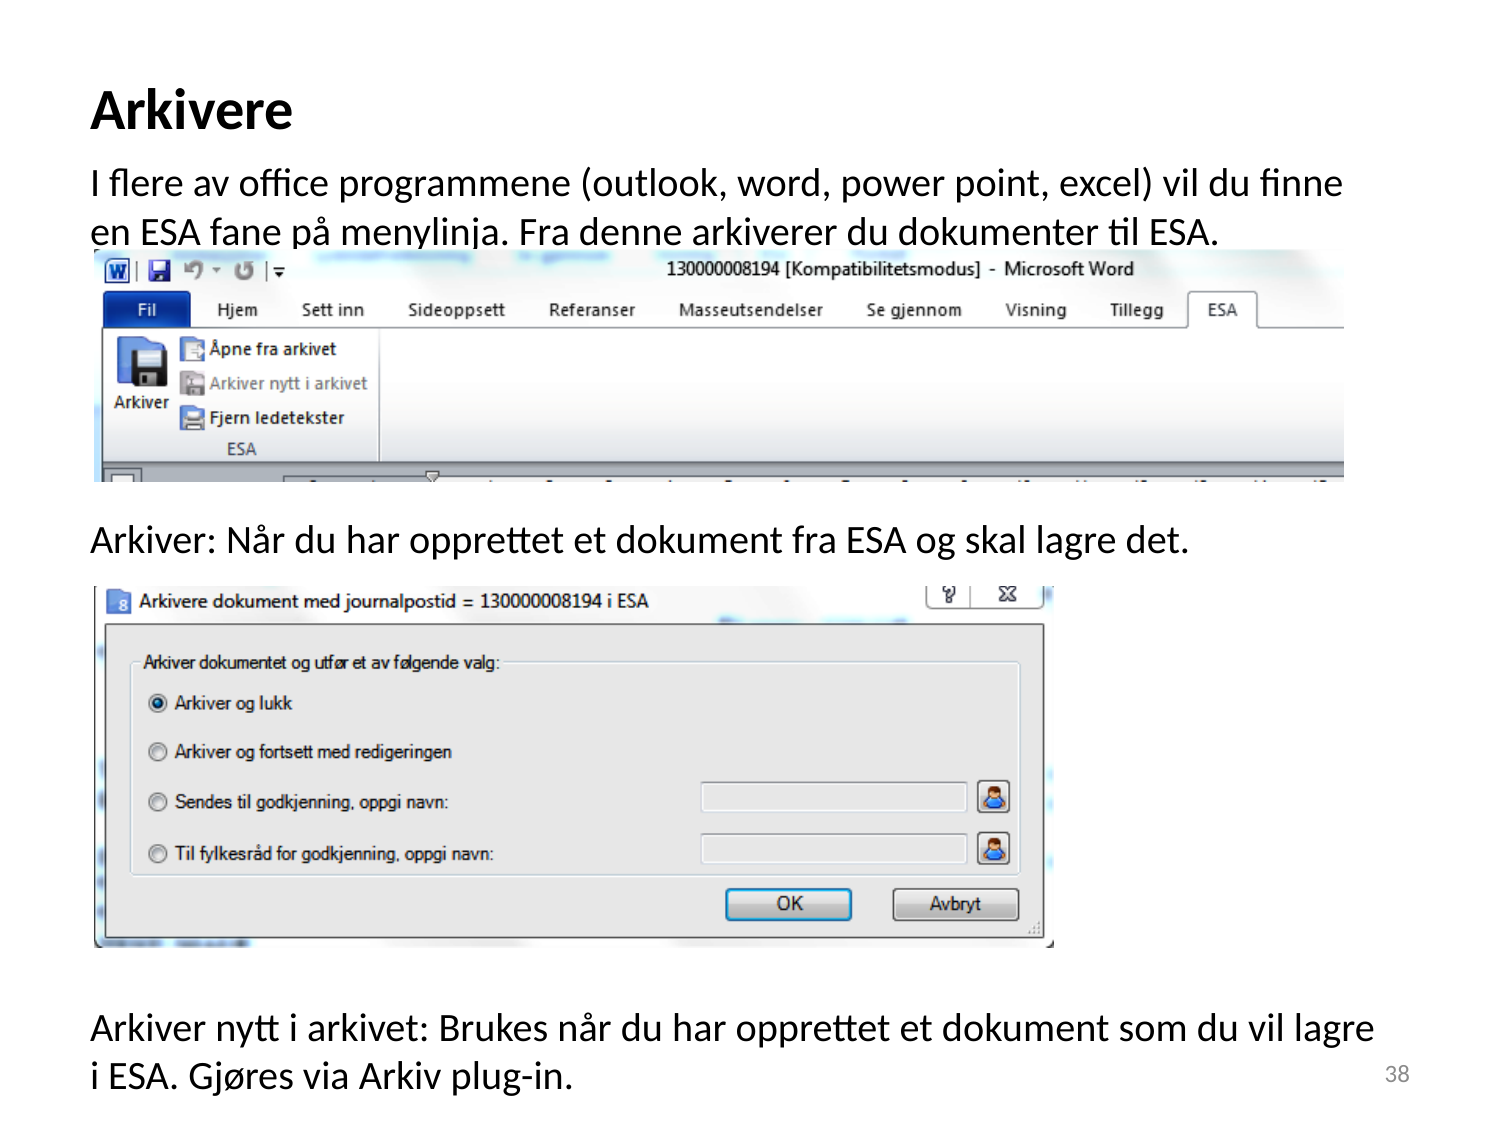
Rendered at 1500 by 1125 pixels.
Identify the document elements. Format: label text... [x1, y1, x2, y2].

list I flere av office programmene (outlook, word, power point, excel) vil du finne en ESA fane på menylinja. Fra denne arkiverer du dokumenter til ESA. Arkiver: Når du har opprettet et dokument fra ESA og skal lagre det. Arkiver nytt i arkivet: Brukes når du har opprettet et dokument som du vil lagre i ESA. Gjøres via Arkiv plug-in. [75, 149, 1400, 1106]
title Arkivere [75, 44, 569, 149]
picture [93, 248, 1344, 483]
picture [93, 585, 1054, 948]
slide_number 38 [1074, 1042, 1425, 1103]
